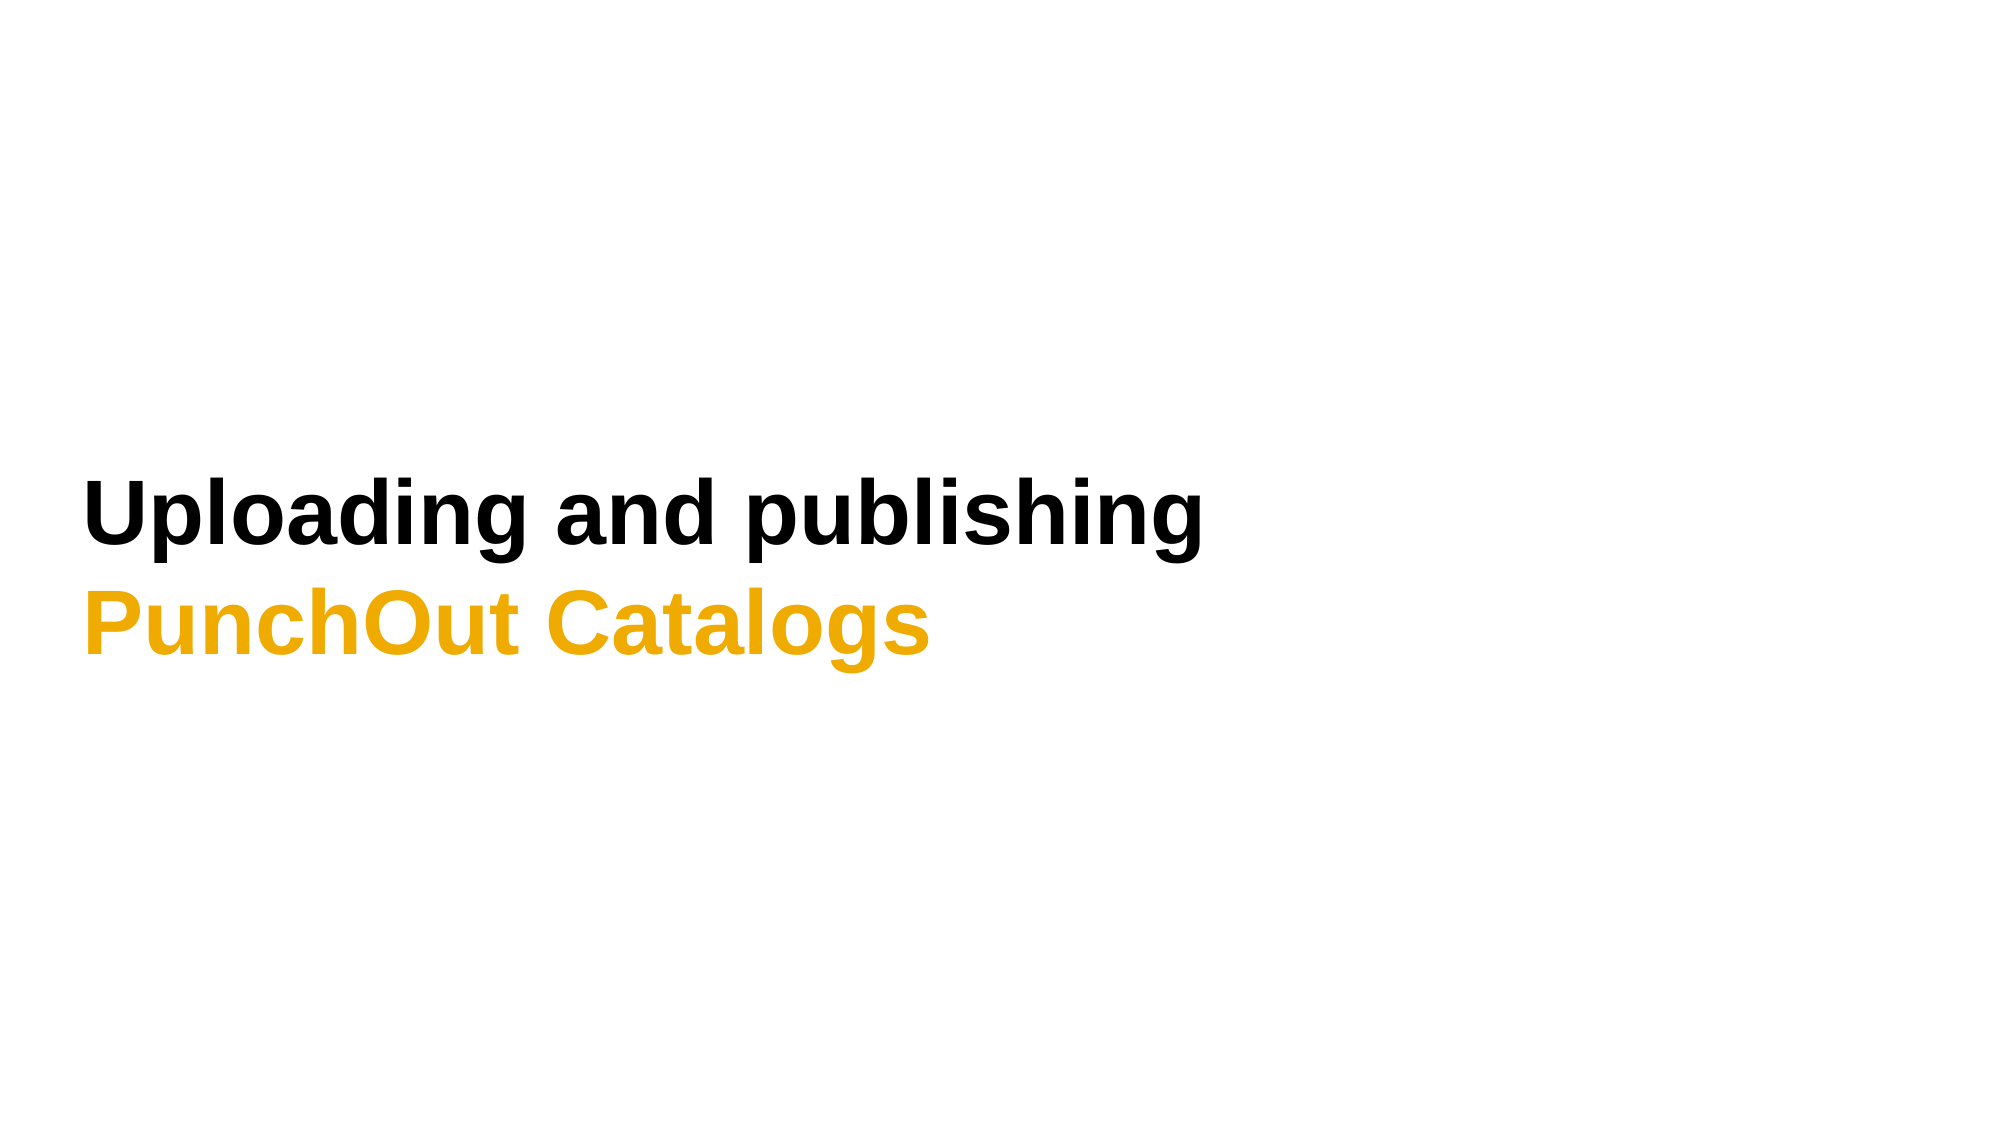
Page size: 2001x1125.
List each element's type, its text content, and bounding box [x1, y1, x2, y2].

title Uploading and publishing PunchOut Catalogs [82, 506, 1918, 619]
